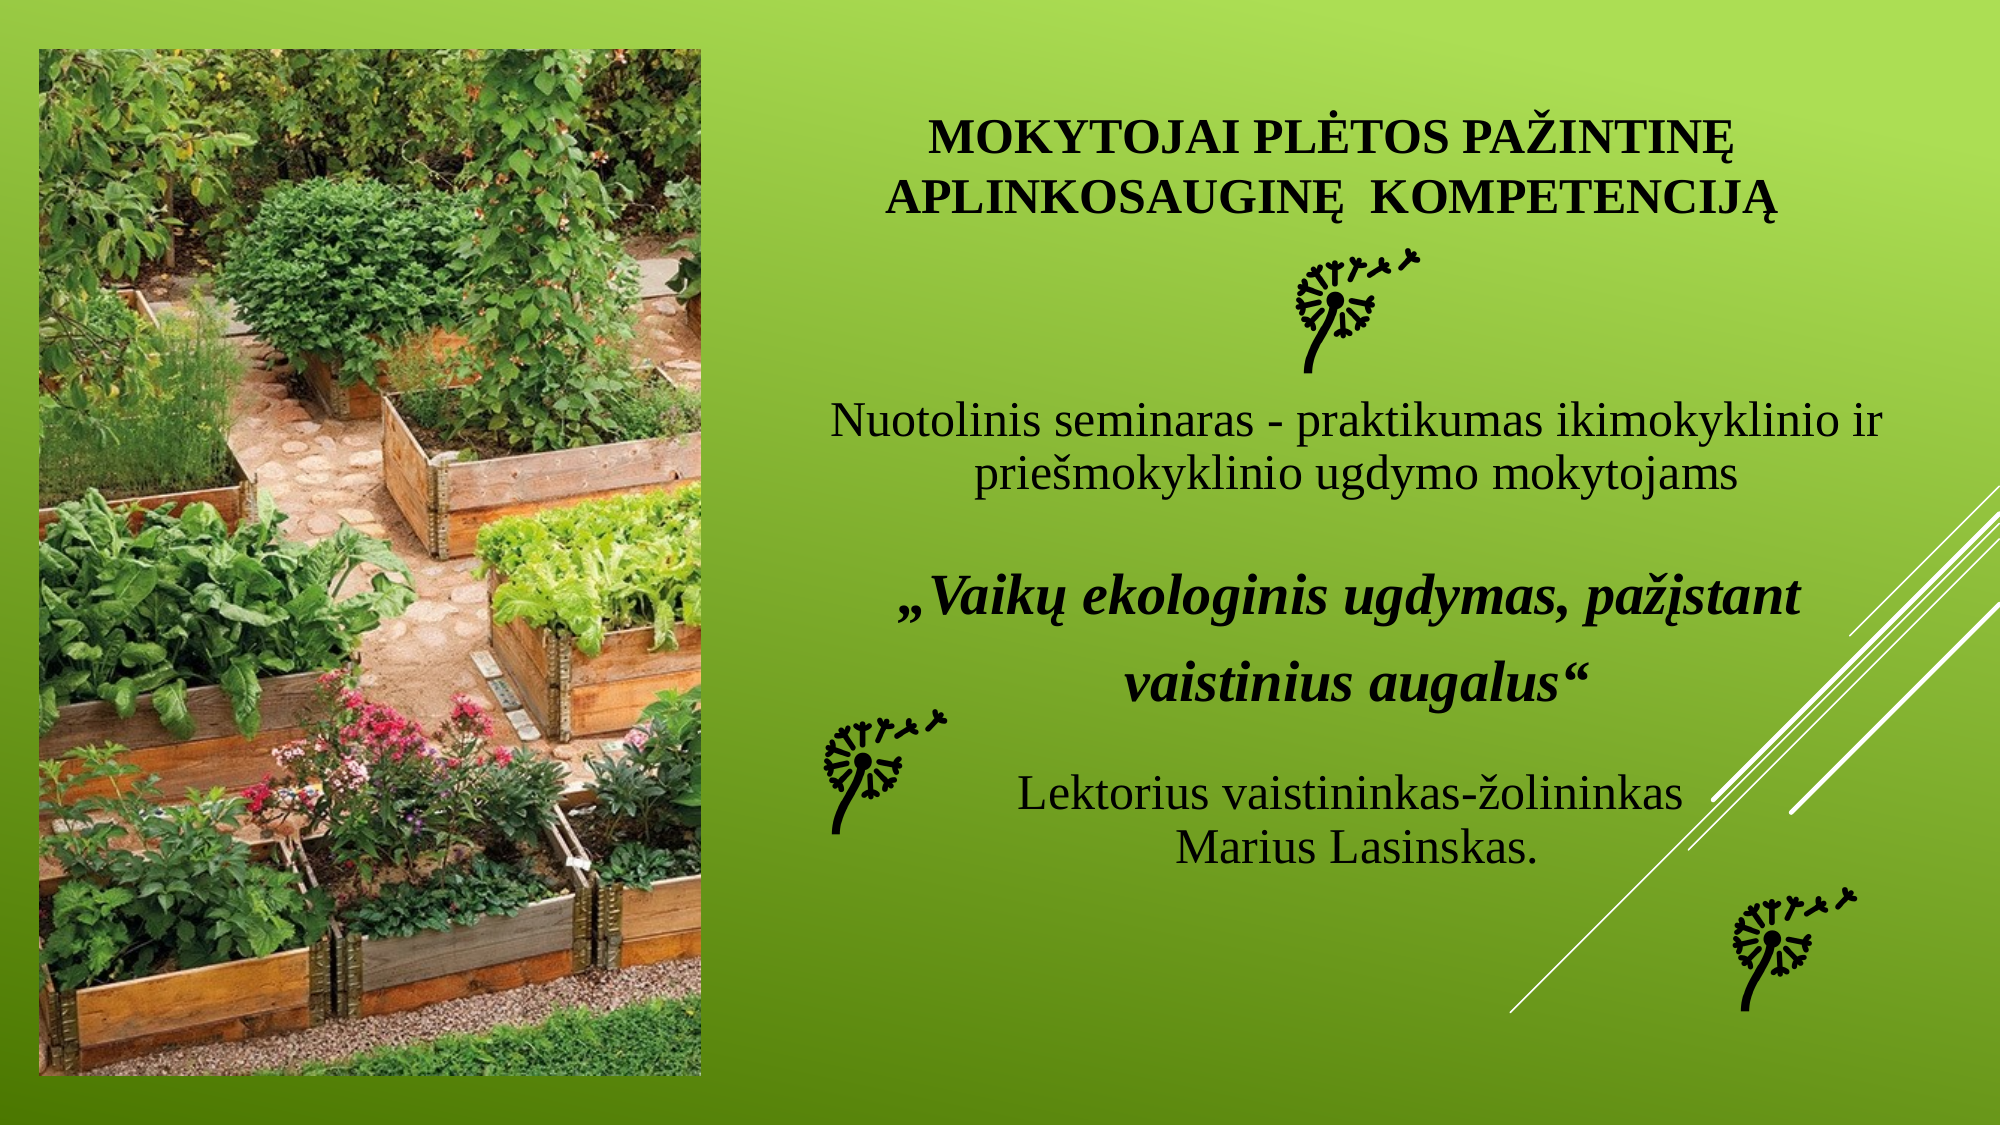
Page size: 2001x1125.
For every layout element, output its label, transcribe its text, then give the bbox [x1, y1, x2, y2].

picture [39, 48, 701, 1076]
title Mokytojai plėtos pažintinę aplinkosauginę kompetenciją [721, 69, 1943, 257]
list Nuotolinis seminaras - praktikumas ikimokyklinio ir priešmokyklinio ugdymo mokytojams „Vaikų ekologinis ugdymas, pažįstant vaistinius augalus“ Lektorius vaistininkas-žolininkas Marius Lasinskas. [754, 323, 1961, 944]
picture [820, 706, 951, 837]
picture [1729, 883, 1860, 1015]
picture [1292, 245, 1423, 376]
